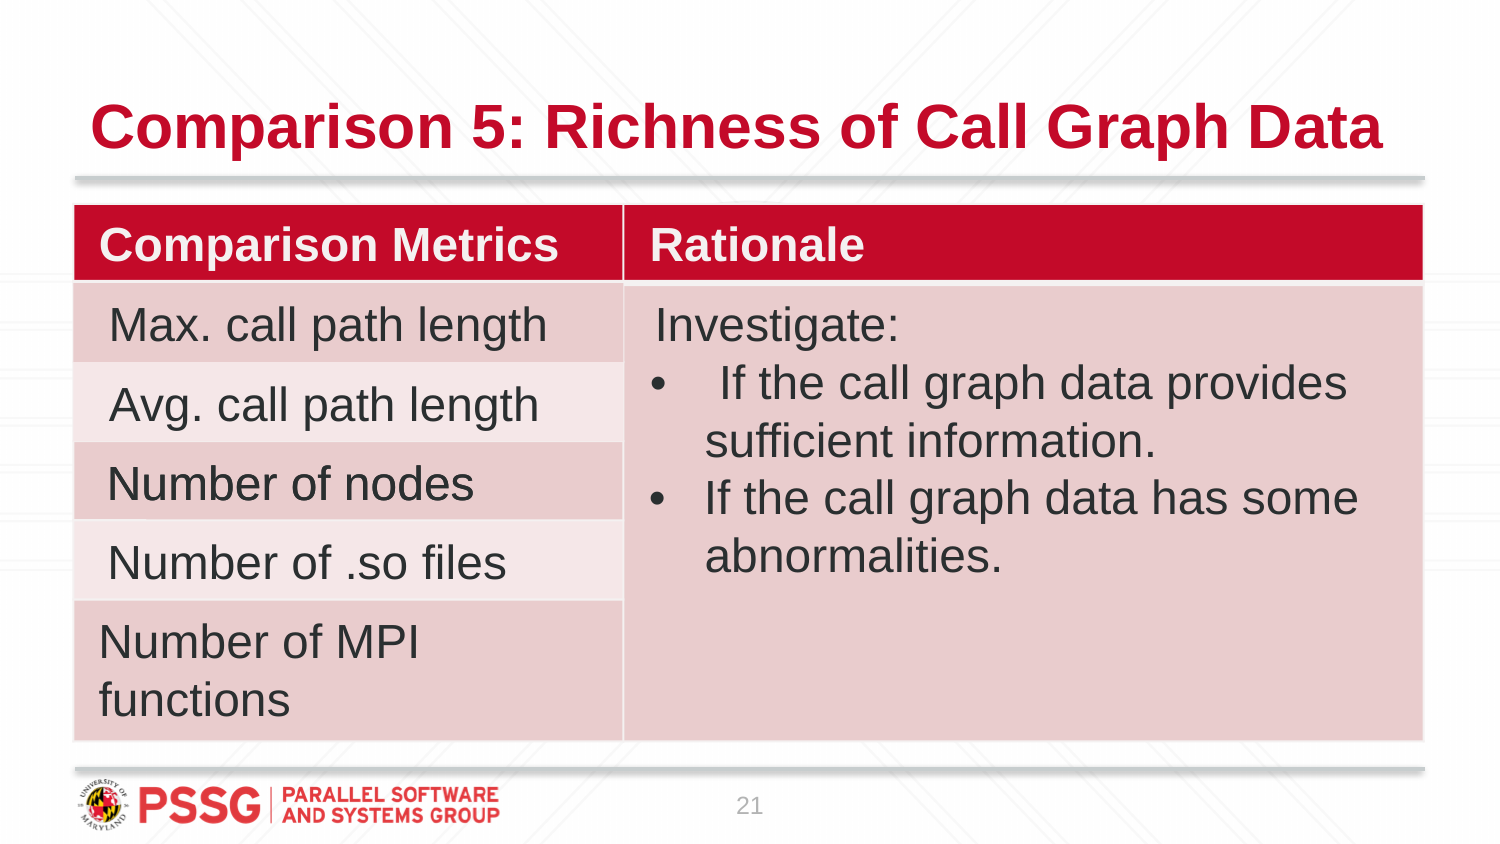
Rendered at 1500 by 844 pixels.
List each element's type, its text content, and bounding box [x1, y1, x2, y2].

text_box If the call graph data provides [718, 351, 1363, 410]
text_box Rationale [649, 213, 866, 272]
text_box [74, 521, 623, 599]
text_box If the call graph data has some [703, 466, 1374, 525]
text_box Number of nodes [106, 452, 476, 511]
text_box Investigate: [654, 293, 901, 352]
text_box Avg. call path length [108, 373, 541, 431]
text_box abnormalities. [704, 524, 1004, 582]
text_box functions [98, 668, 292, 726]
text_box sufficient information. [704, 409, 1158, 466]
text_box • [649, 351, 667, 410]
picture [76, 778, 502, 831]
slide_number 21 [713, 782, 787, 827]
text_box Number of MPI [98, 610, 435, 669]
text_box [73, 362, 624, 442]
text_box [74, 600, 623, 741]
text_box [74, 204, 623, 282]
text_box Comparison Metrics [99, 213, 561, 272]
text_box [72, 196, 1428, 751]
text_box • [649, 466, 666, 525]
title Comparison 5: Richness of Call Graph Data [75, 71, 1425, 175]
text_box [73, 283, 624, 362]
text_box [624, 284, 1423, 741]
text_box Number of .so files [107, 531, 509, 590]
text_box Max. call path length [108, 293, 550, 352]
text_box [624, 204, 1423, 283]
text_box [74, 442, 623, 520]
